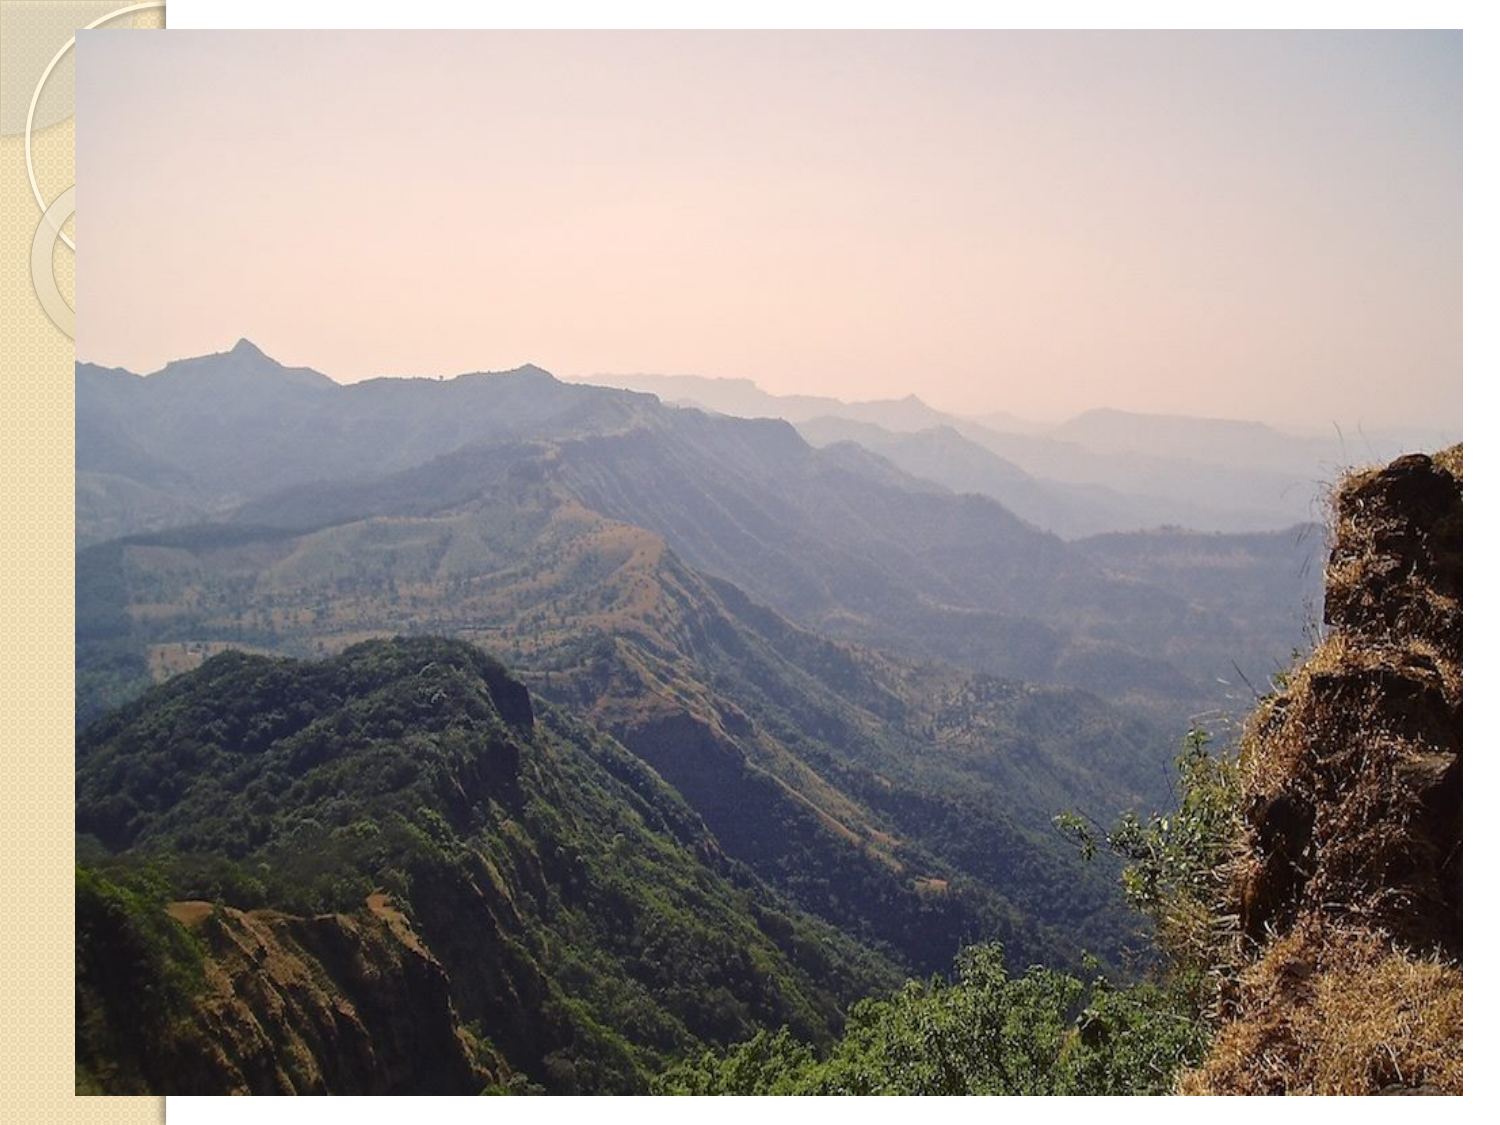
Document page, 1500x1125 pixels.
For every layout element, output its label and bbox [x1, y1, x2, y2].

picture [74, 29, 1463, 1096]
